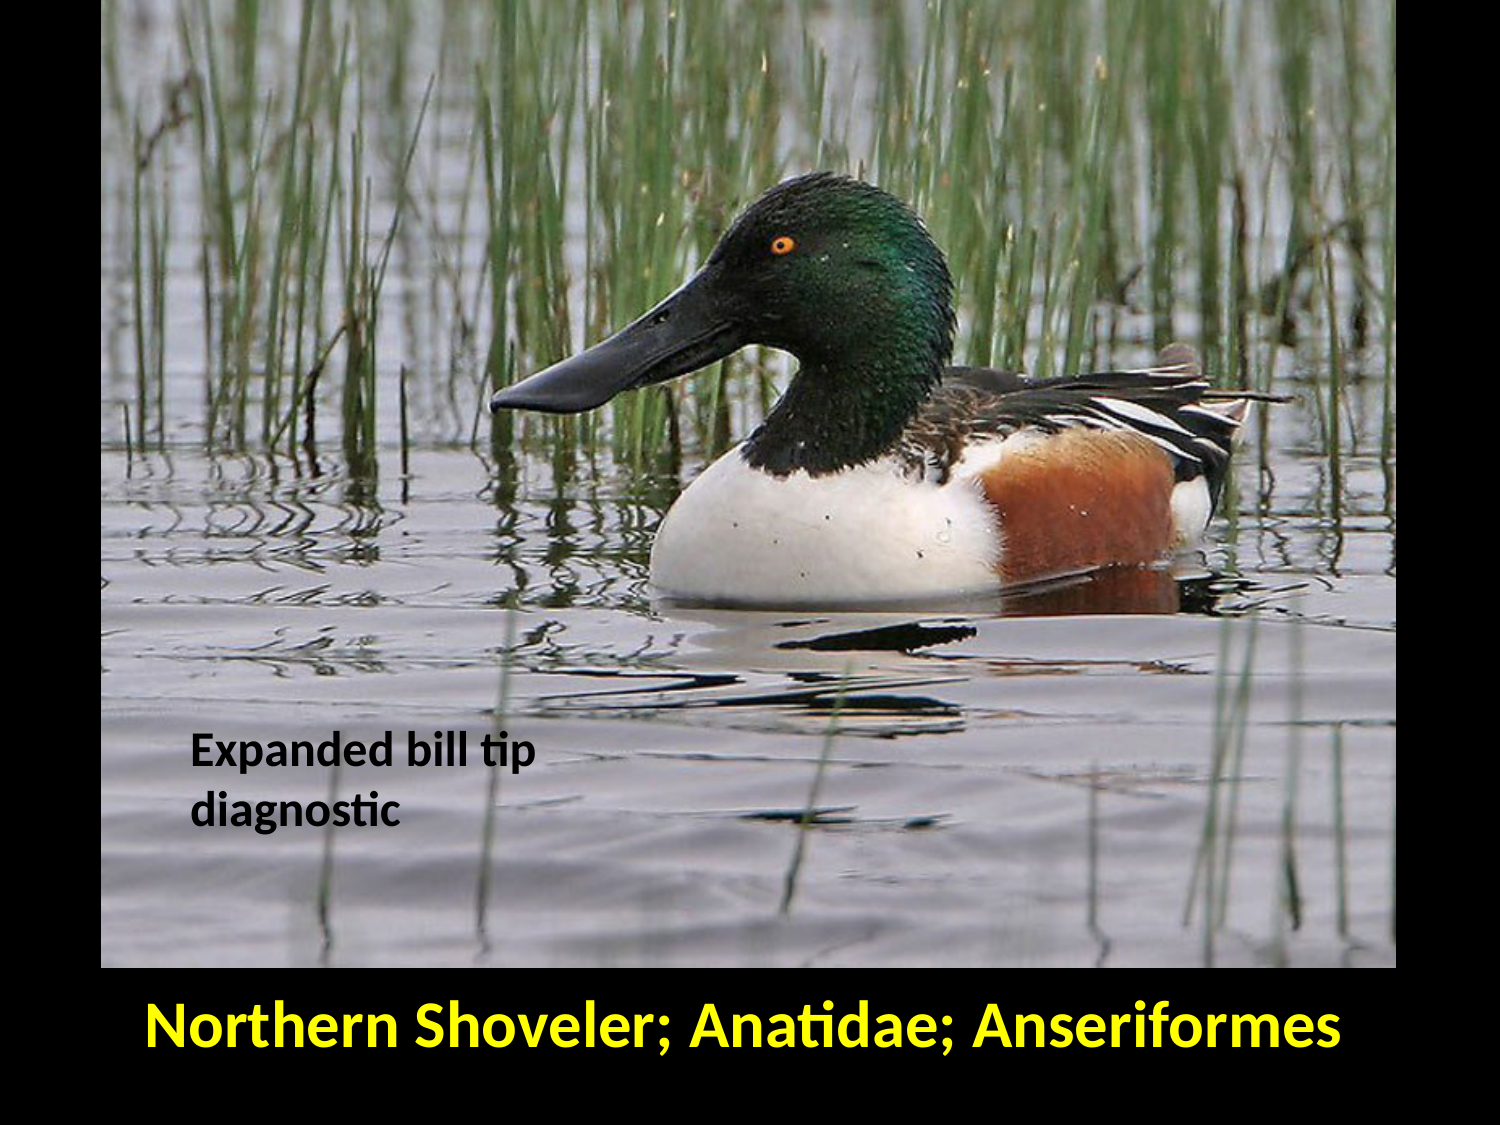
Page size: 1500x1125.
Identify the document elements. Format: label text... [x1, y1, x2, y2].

picture [100, 0, 1397, 968]
text_box Northern Shoveler; Anatidae; Anseriformes [5, 973, 1483, 1069]
